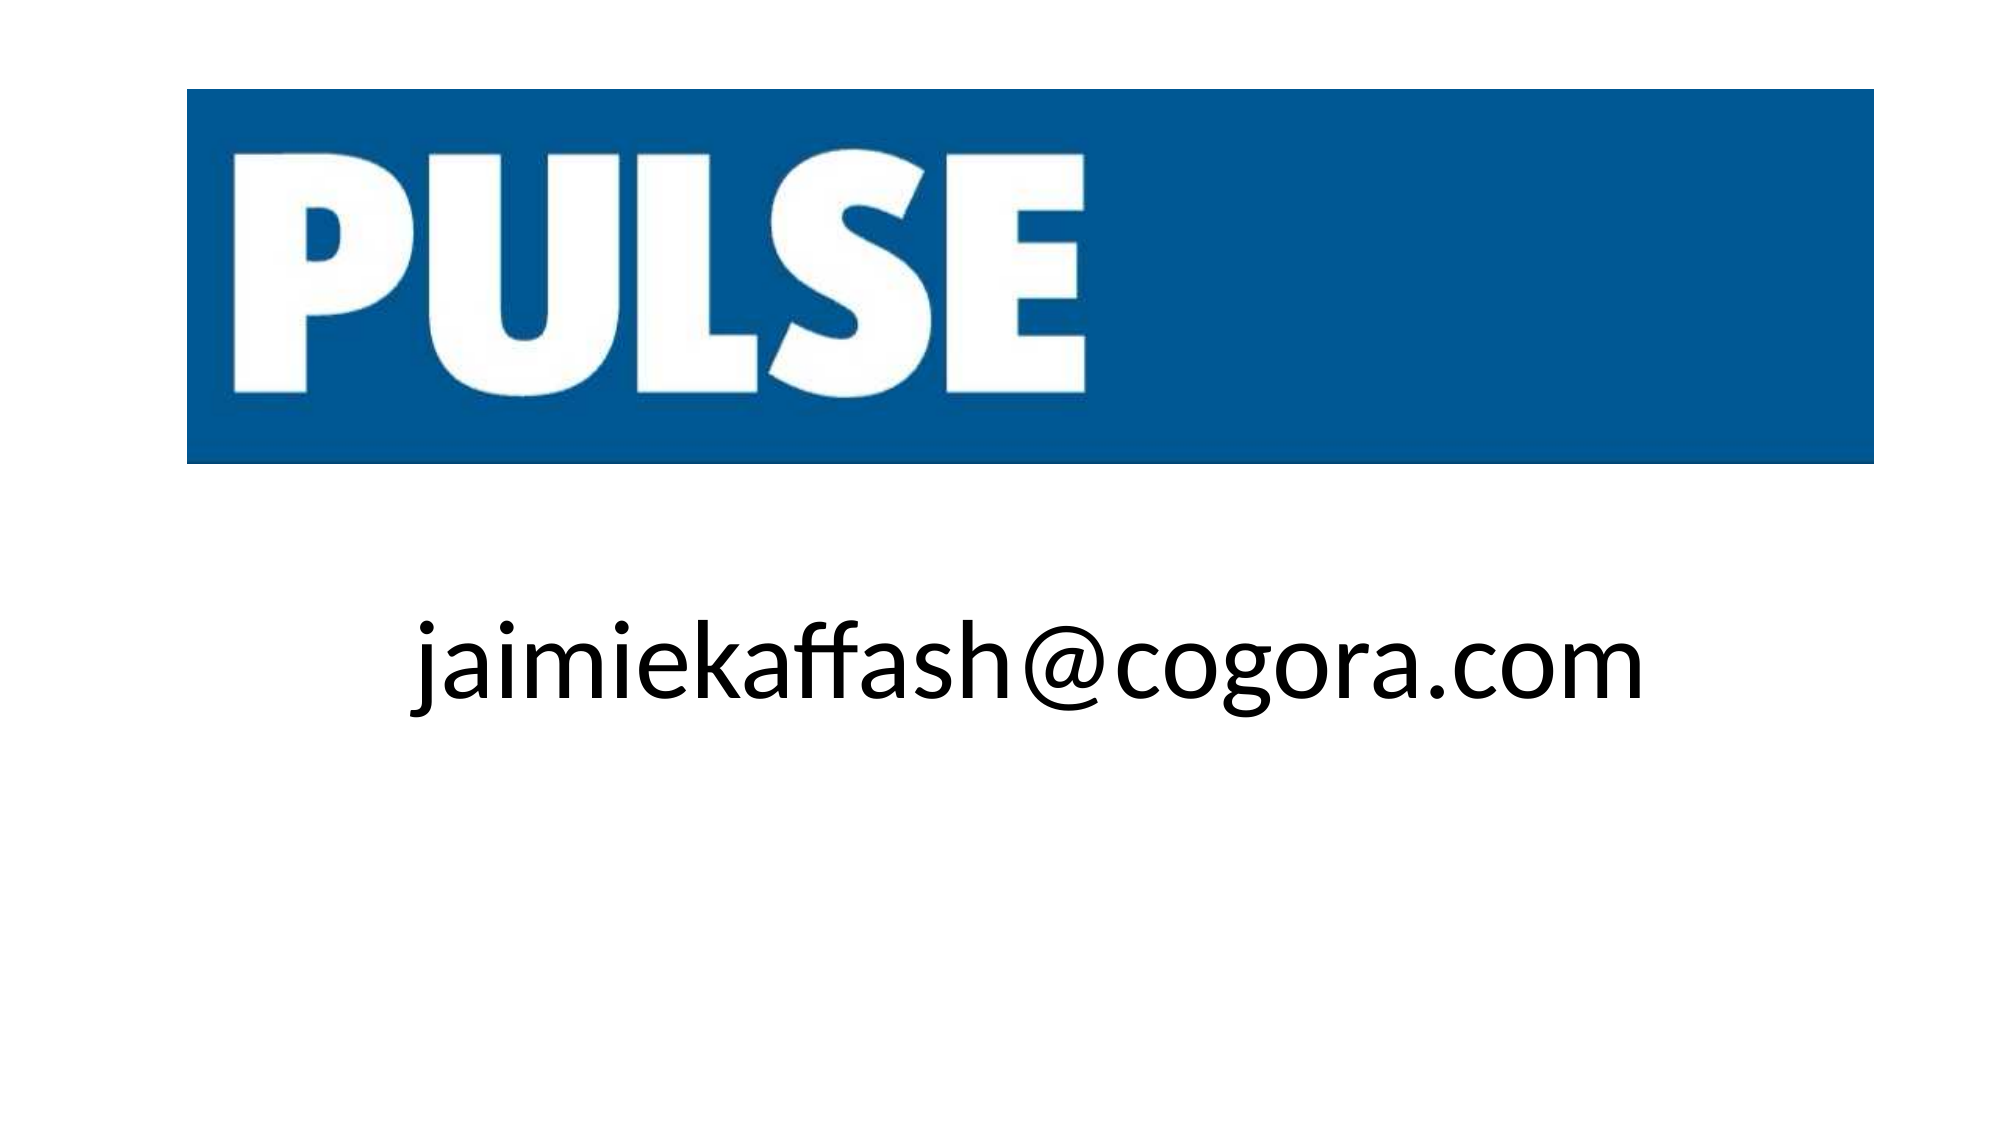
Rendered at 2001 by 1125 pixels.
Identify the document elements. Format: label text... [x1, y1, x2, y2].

text_box jaimiekaffash@cogora.com [187, 579, 1874, 729]
picture [187, 89, 1874, 464]
